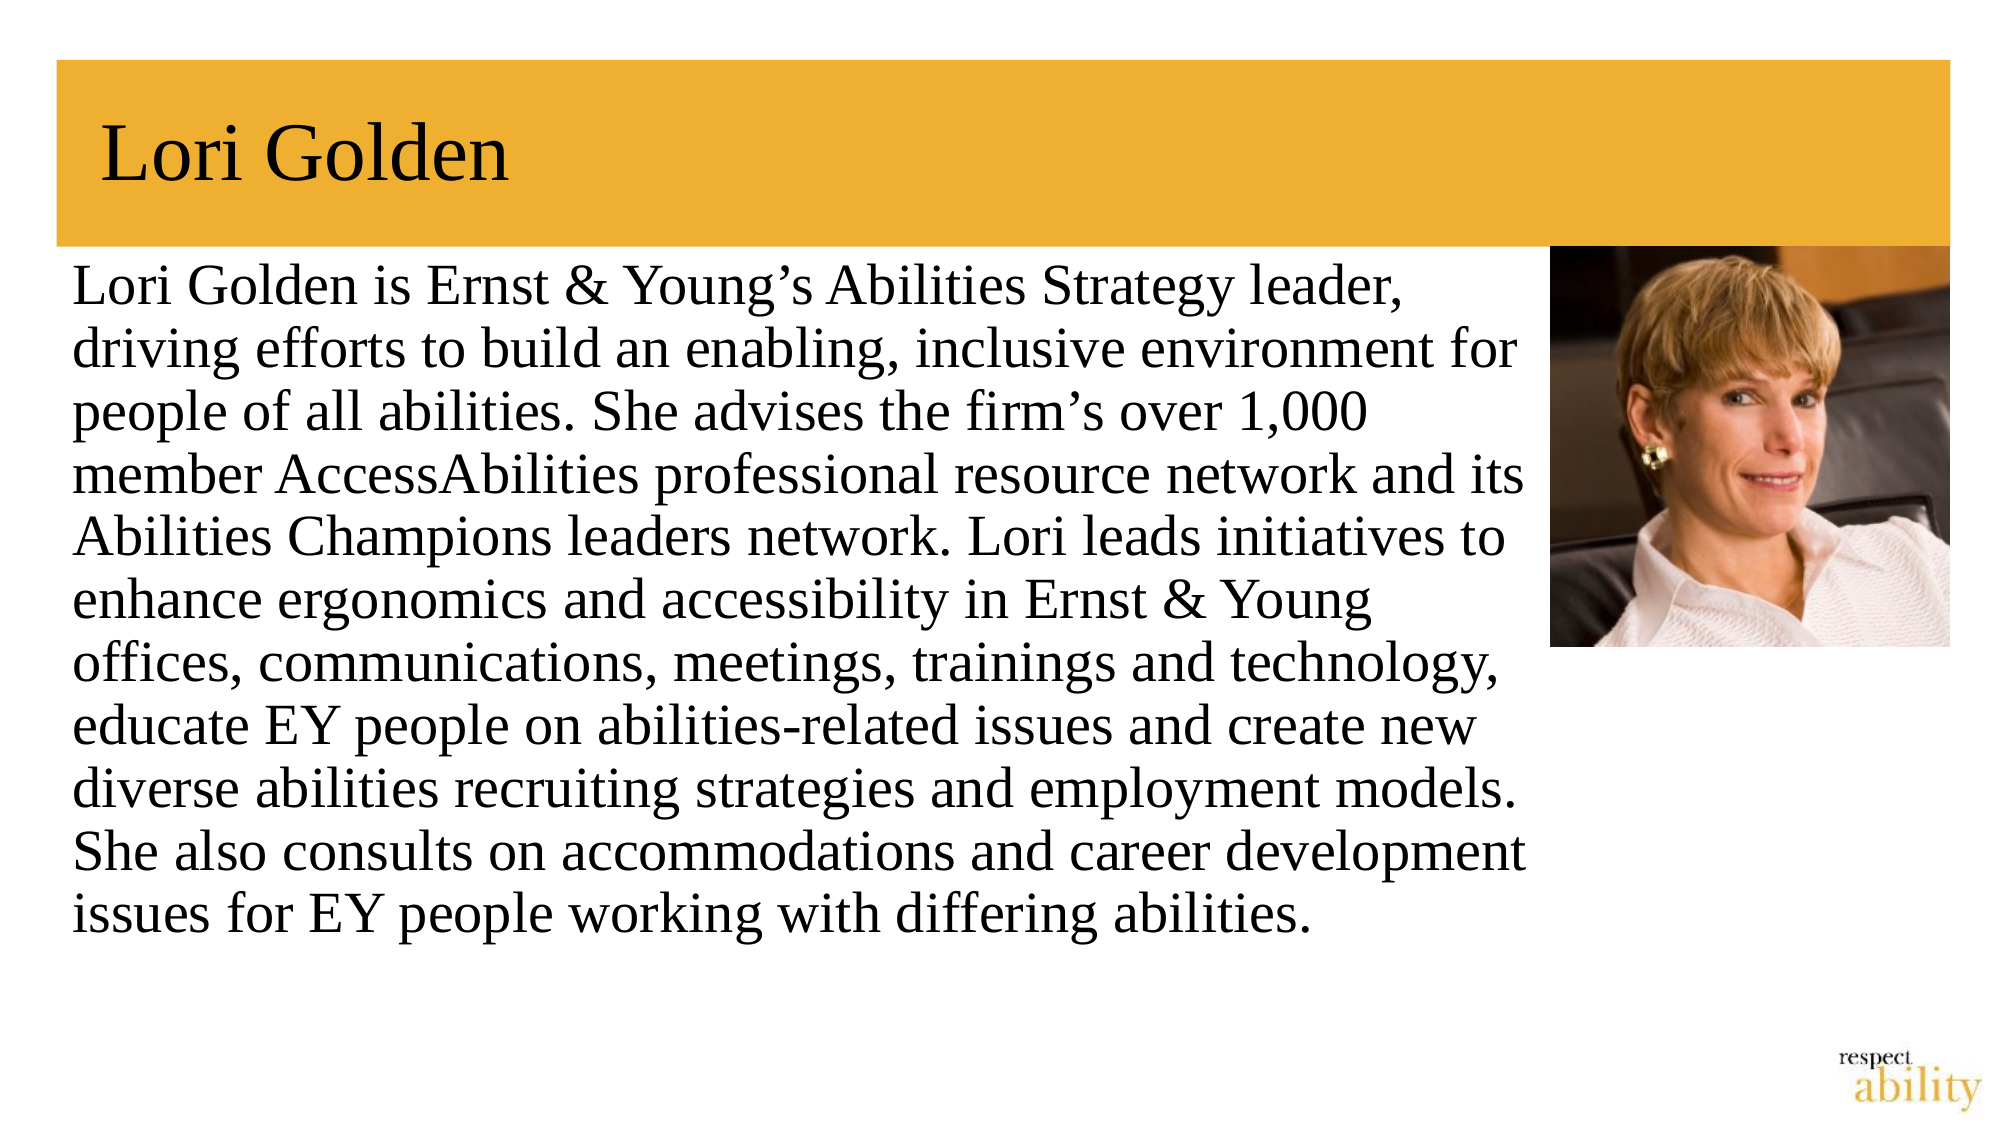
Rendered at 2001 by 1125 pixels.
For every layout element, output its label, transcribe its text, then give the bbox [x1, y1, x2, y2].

picture [1839, 1042, 1982, 1120]
picture [1550, 246, 1950, 647]
title Lori Golden [85, 59, 1811, 246]
text_box Lori Golden is Ernst & Young’s Abilities Strategy leader, driving efforts to build an enabling, inclusive environment for people of all abilities. She advises the firm’s over 1,000 member AccessAbilities professional resource network and its Abilities Champions leaders network. Lori leads initiatives to enhance ergonomics and accessibility in Ernst & Young offices, communications, meetings, trainings and technology, educate EY people on abilities-related issues and create new diverse abilities recruiting strategies and employment models. She also consults on accommodations and career development issues for EY people working with differing abilities. [57, 246, 1551, 1125]
